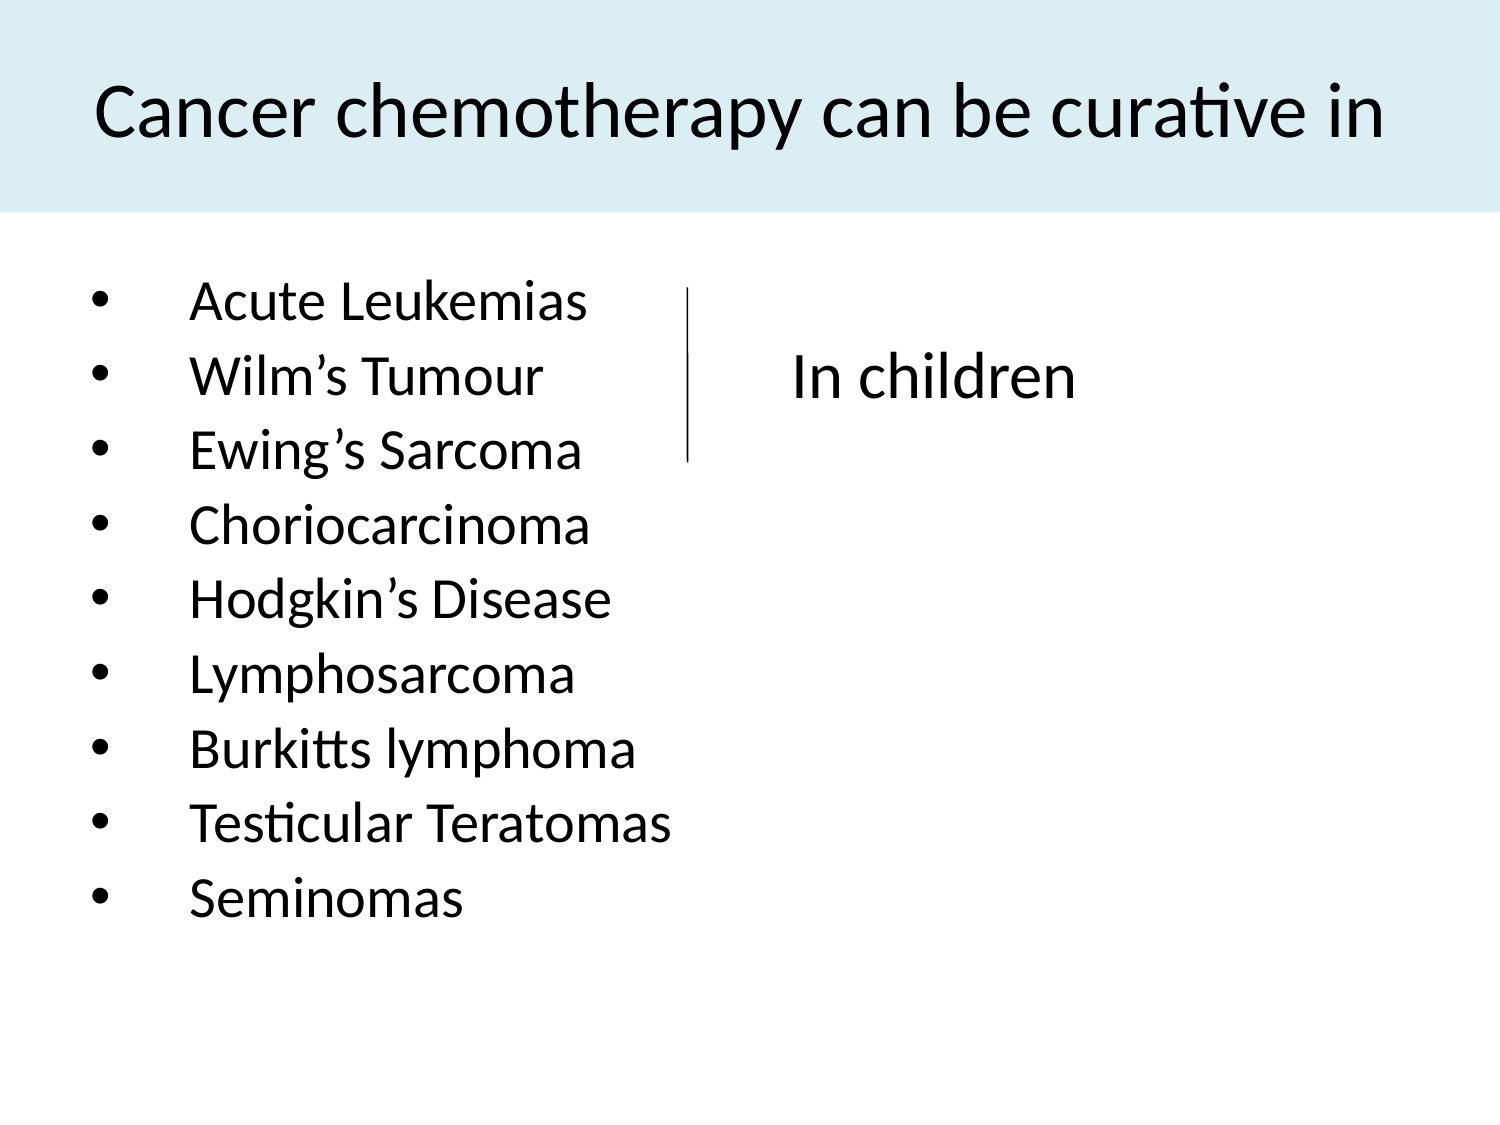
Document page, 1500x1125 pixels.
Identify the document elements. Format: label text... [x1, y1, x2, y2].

list Acute Leukemias Wilm’s Tumour Ewing’s Sarcoma Choriocarcinoma Hodgkin’s Disease Lymphosarcoma Burkitts lymphoma Testicular Teratomas Seminomas [75, 262, 1425, 1005]
title Cancer chemotherapy can be curative in [0, 0, 1500, 213]
text_box In children [777, 324, 1094, 420]
